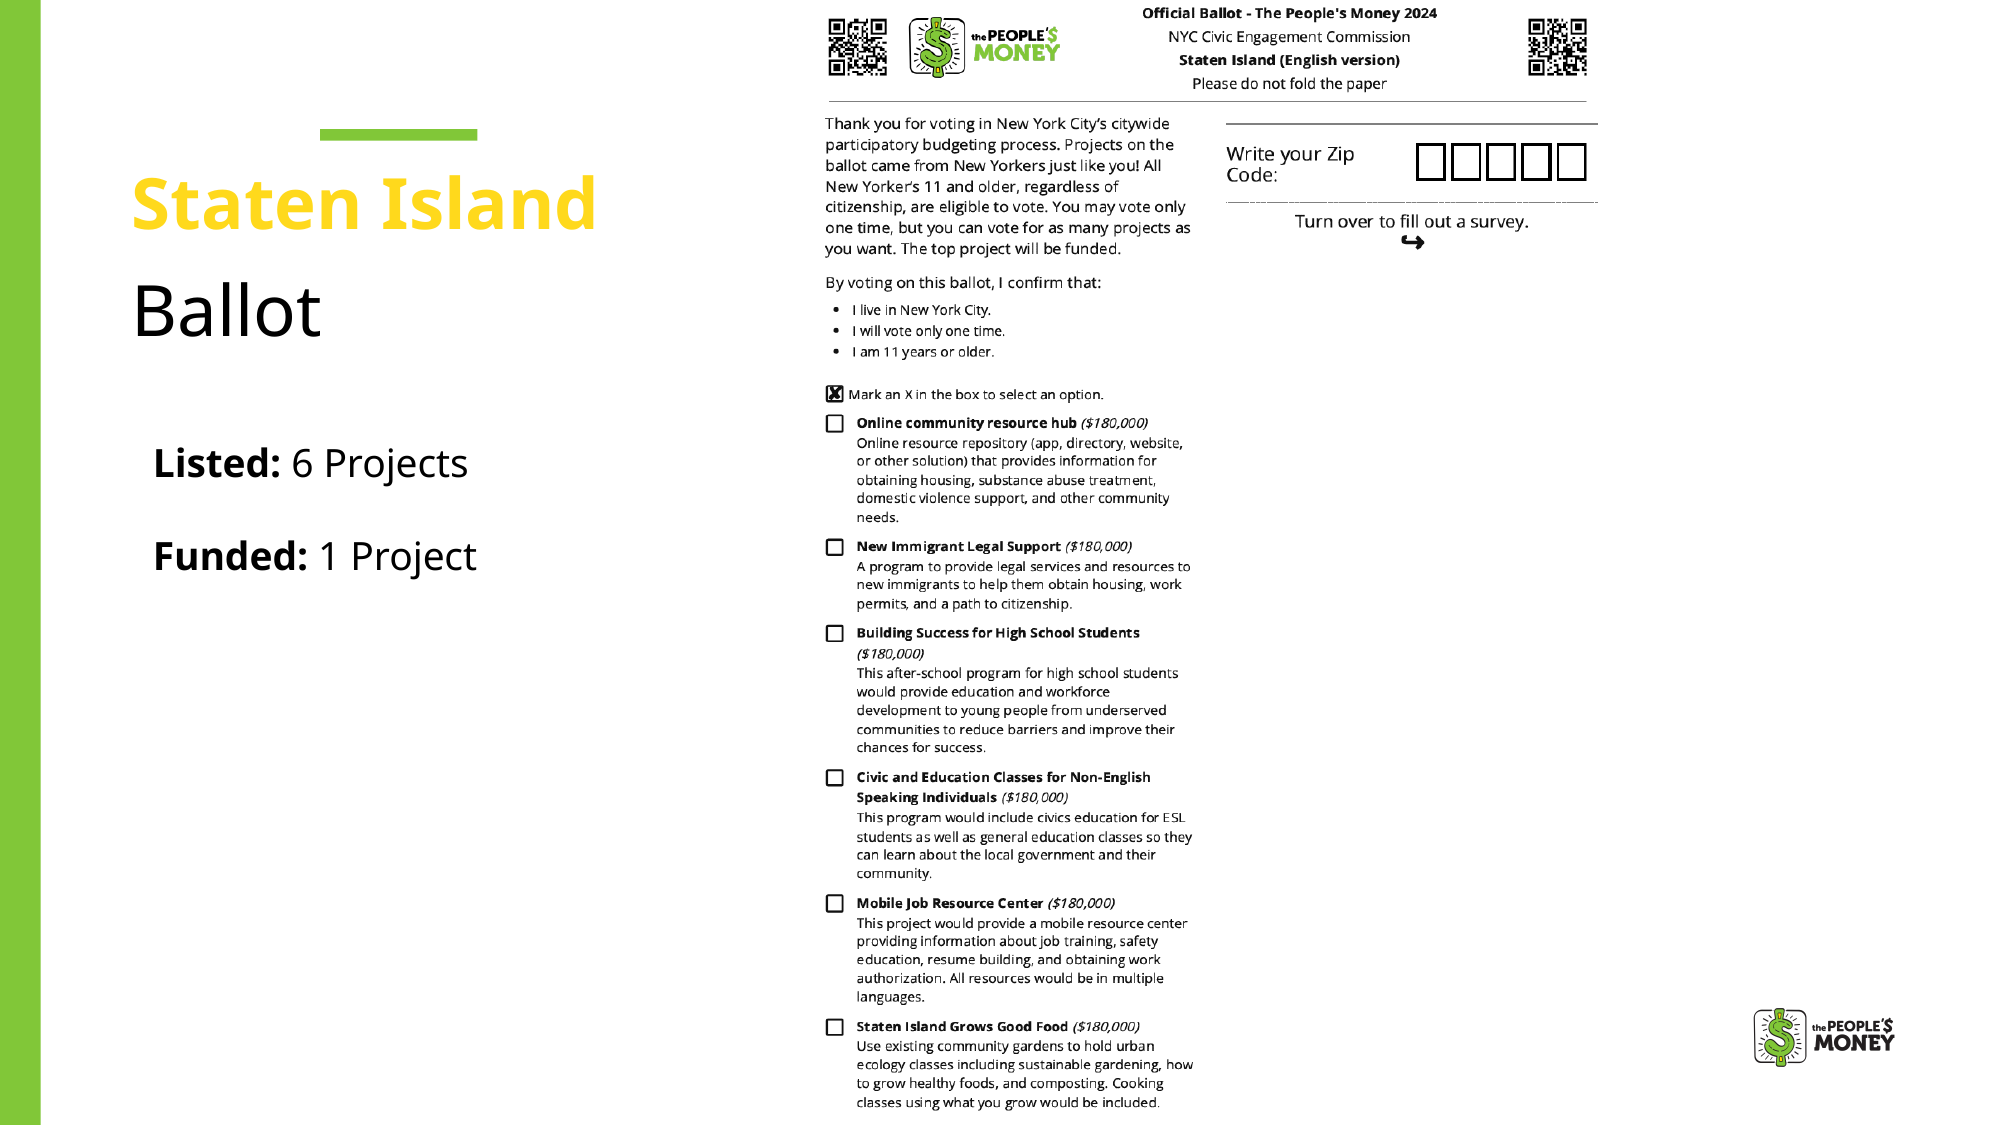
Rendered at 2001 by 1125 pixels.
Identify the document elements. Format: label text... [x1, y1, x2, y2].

picture [1751, 1006, 1897, 1069]
picture [814, 0, 1601, 1123]
list Staten Island Ballot [116, 151, 732, 262]
text_box Listed: 6 Projects Funded: 1 Project [132, 418, 705, 1016]
